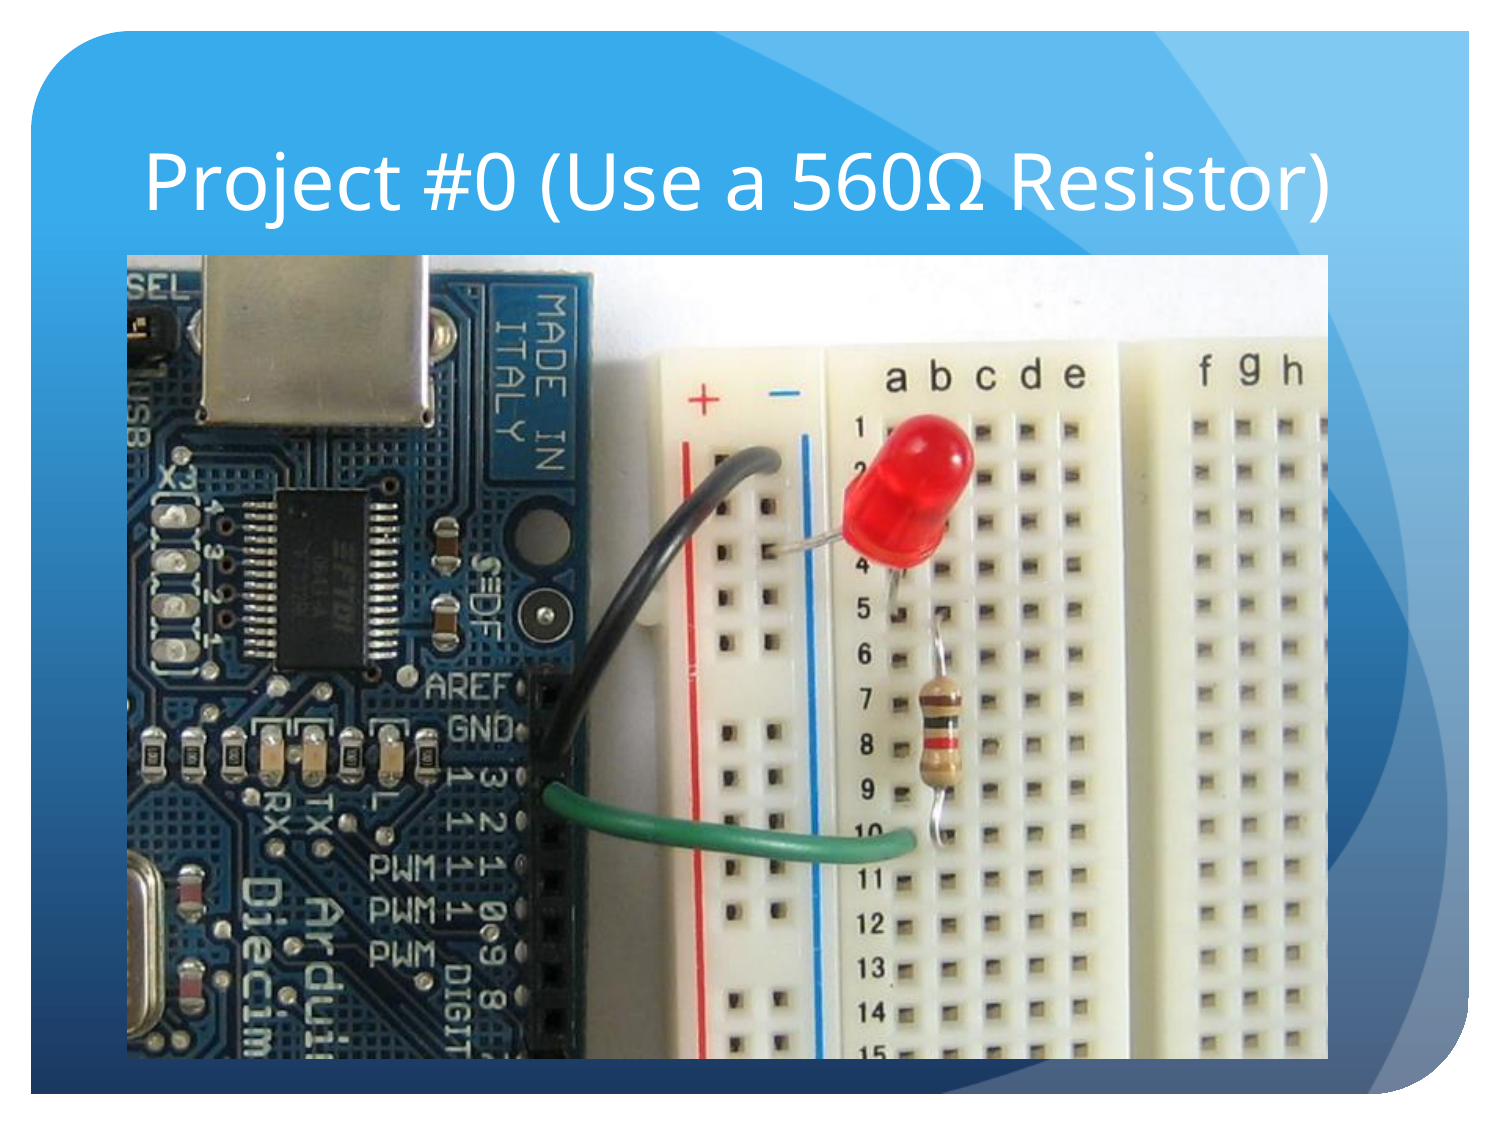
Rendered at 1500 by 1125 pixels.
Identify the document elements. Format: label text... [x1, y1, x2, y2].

title Project #0 (Use a 560Ω Resistor) [127, 62, 1372, 234]
picture [24, 30, 1473, 1094]
